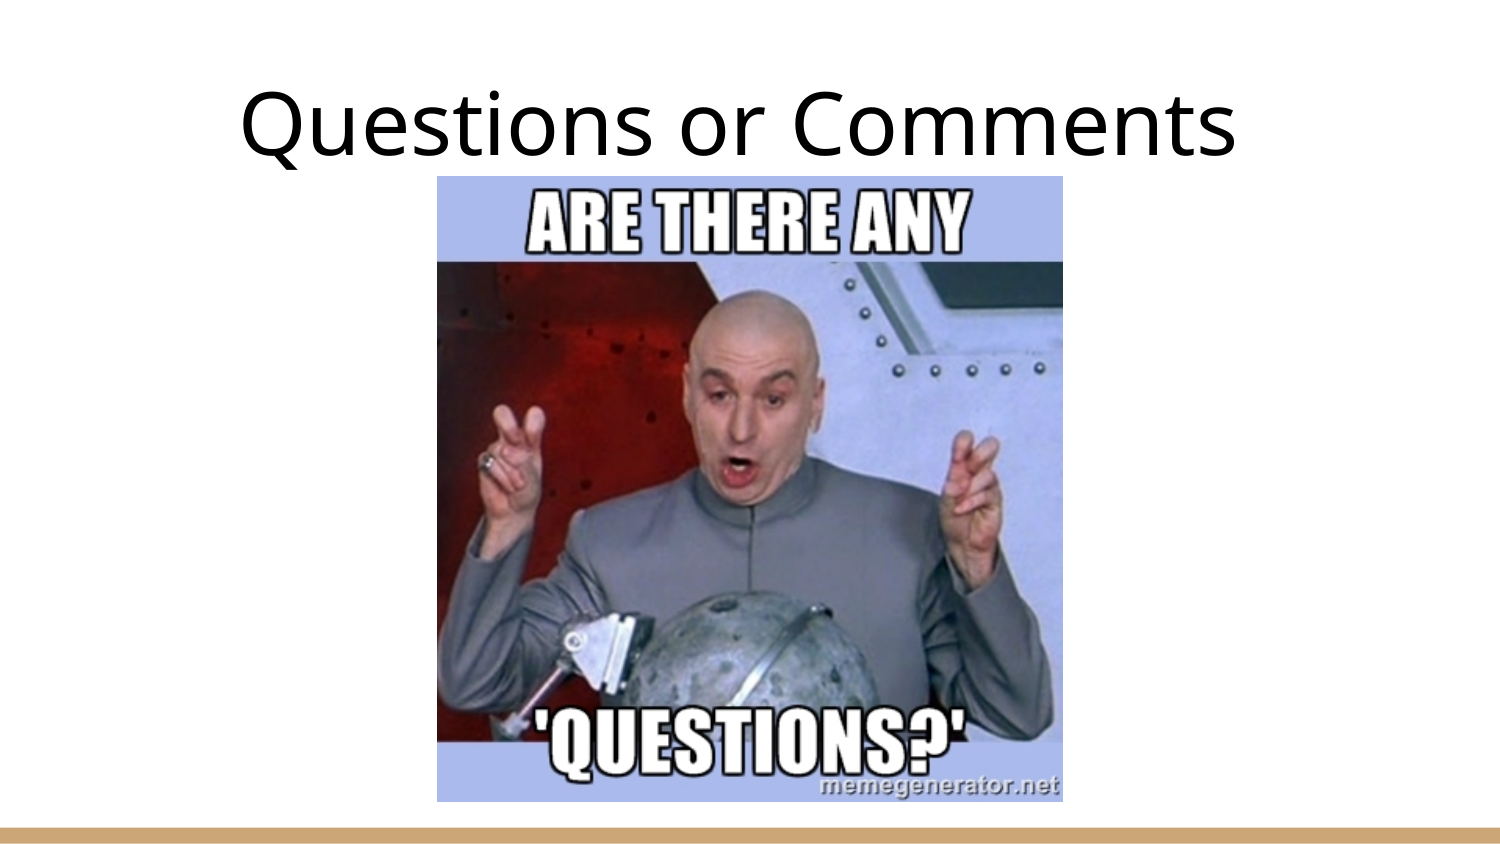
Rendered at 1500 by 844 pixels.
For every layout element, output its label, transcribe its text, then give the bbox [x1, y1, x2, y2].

title Questions or Comments [51, 51, 1449, 189]
picture [437, 175, 1063, 802]
